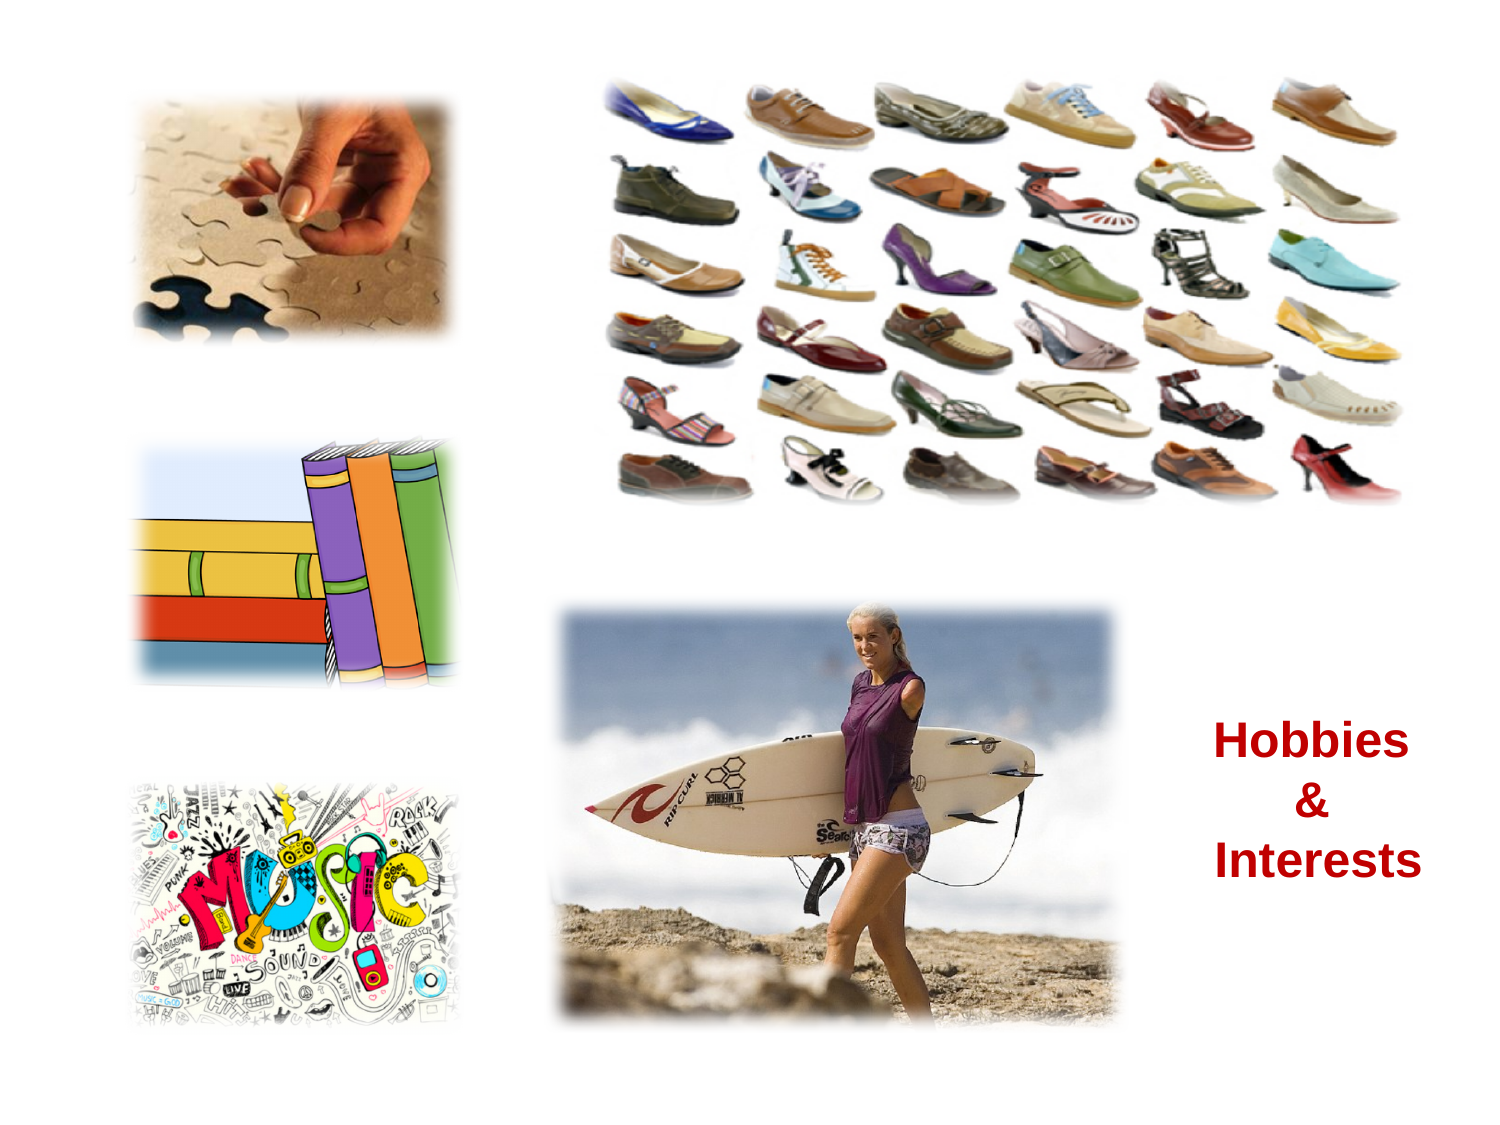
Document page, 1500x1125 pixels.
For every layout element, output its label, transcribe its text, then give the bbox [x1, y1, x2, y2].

picture [124, 87, 464, 349]
text_box Hobbies & Interests [1162, 699, 1475, 895]
picture [594, 71, 1413, 511]
picture [544, 593, 1129, 1034]
picture [124, 774, 464, 1036]
picture [124, 431, 464, 693]
